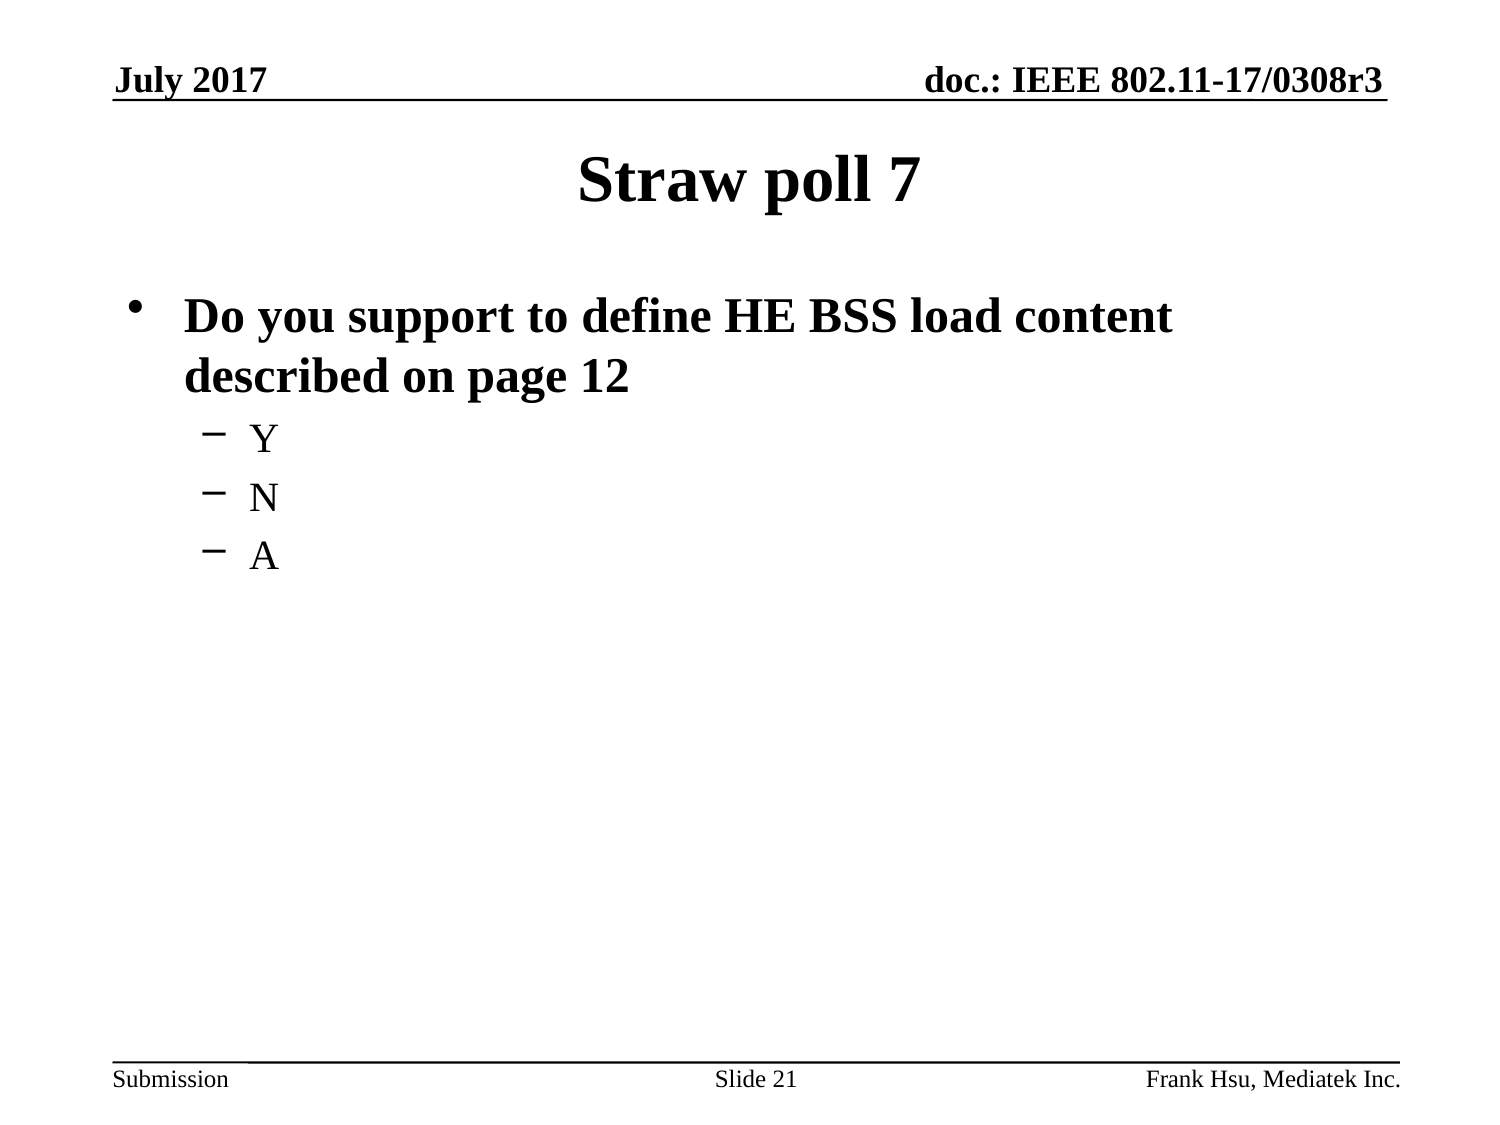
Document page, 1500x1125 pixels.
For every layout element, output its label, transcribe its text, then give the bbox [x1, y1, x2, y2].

slide_number Slide 21 [712, 1061, 800, 1093]
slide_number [114, 54, 270, 101]
list Do you support to define HE BSS load content described on page 12 Y N A [112, 274, 1388, 1001]
footer Frank Hsu, Mediatek Inc. [1142, 1061, 1402, 1093]
title Straw poll 7 [112, 112, 1388, 238]
